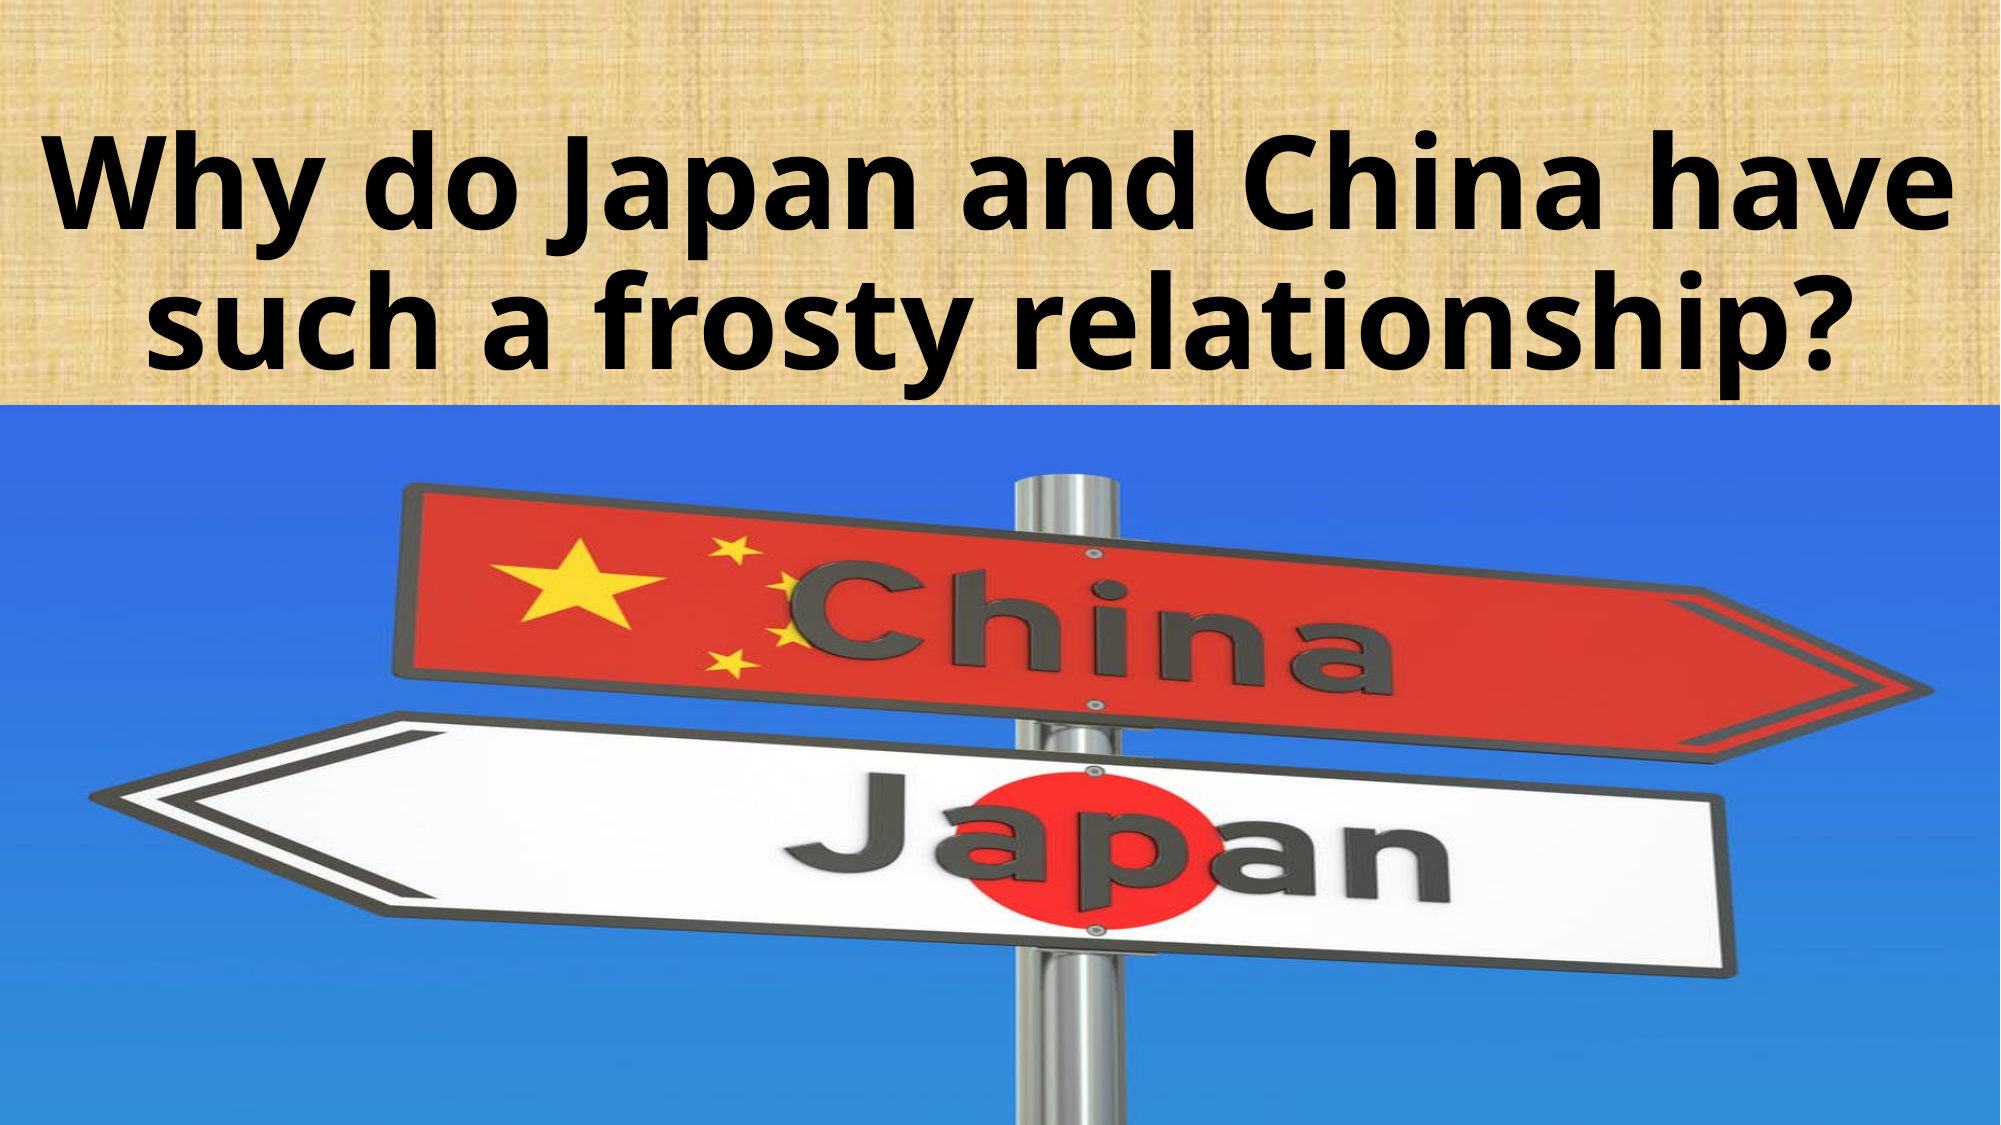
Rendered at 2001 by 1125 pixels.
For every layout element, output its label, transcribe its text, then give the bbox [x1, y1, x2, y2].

picture [0, 0, 2001, 1125]
title Why do Japan and China have such a frosty relationship? [0, 0, 2000, 405]
